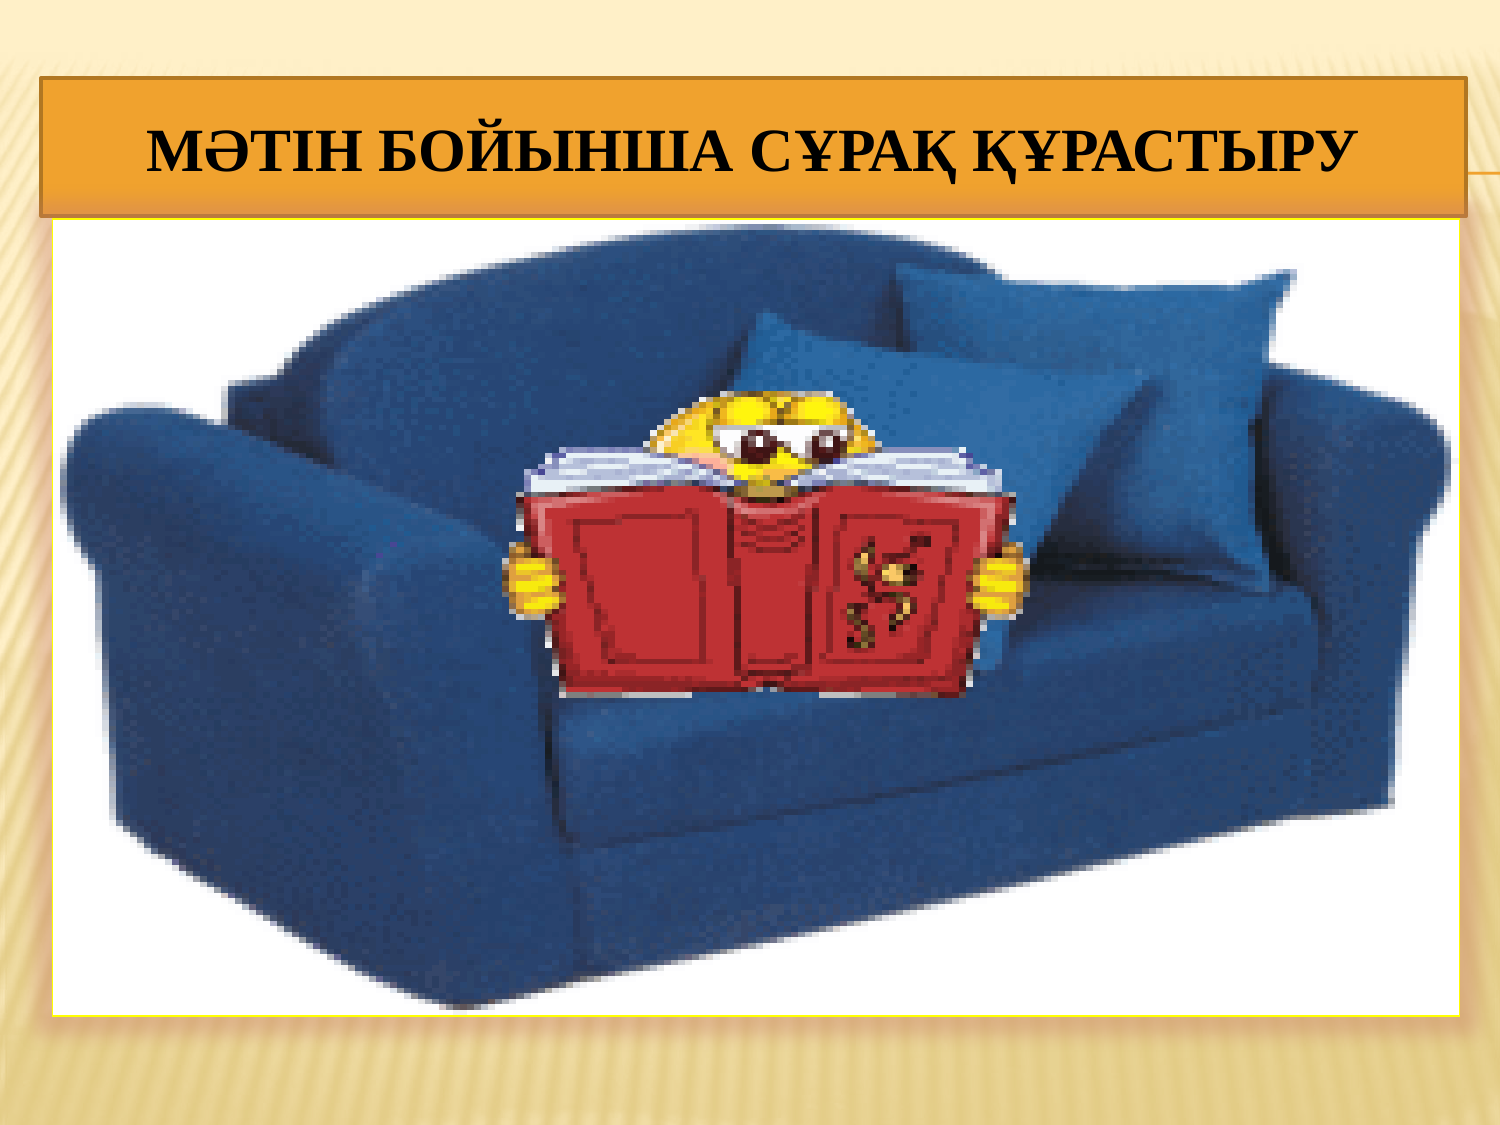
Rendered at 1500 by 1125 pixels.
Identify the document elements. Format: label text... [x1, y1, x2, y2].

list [52, 219, 1460, 1016]
title Мәтін бойынша сұрақ құрастыру [39, 76, 1468, 199]
